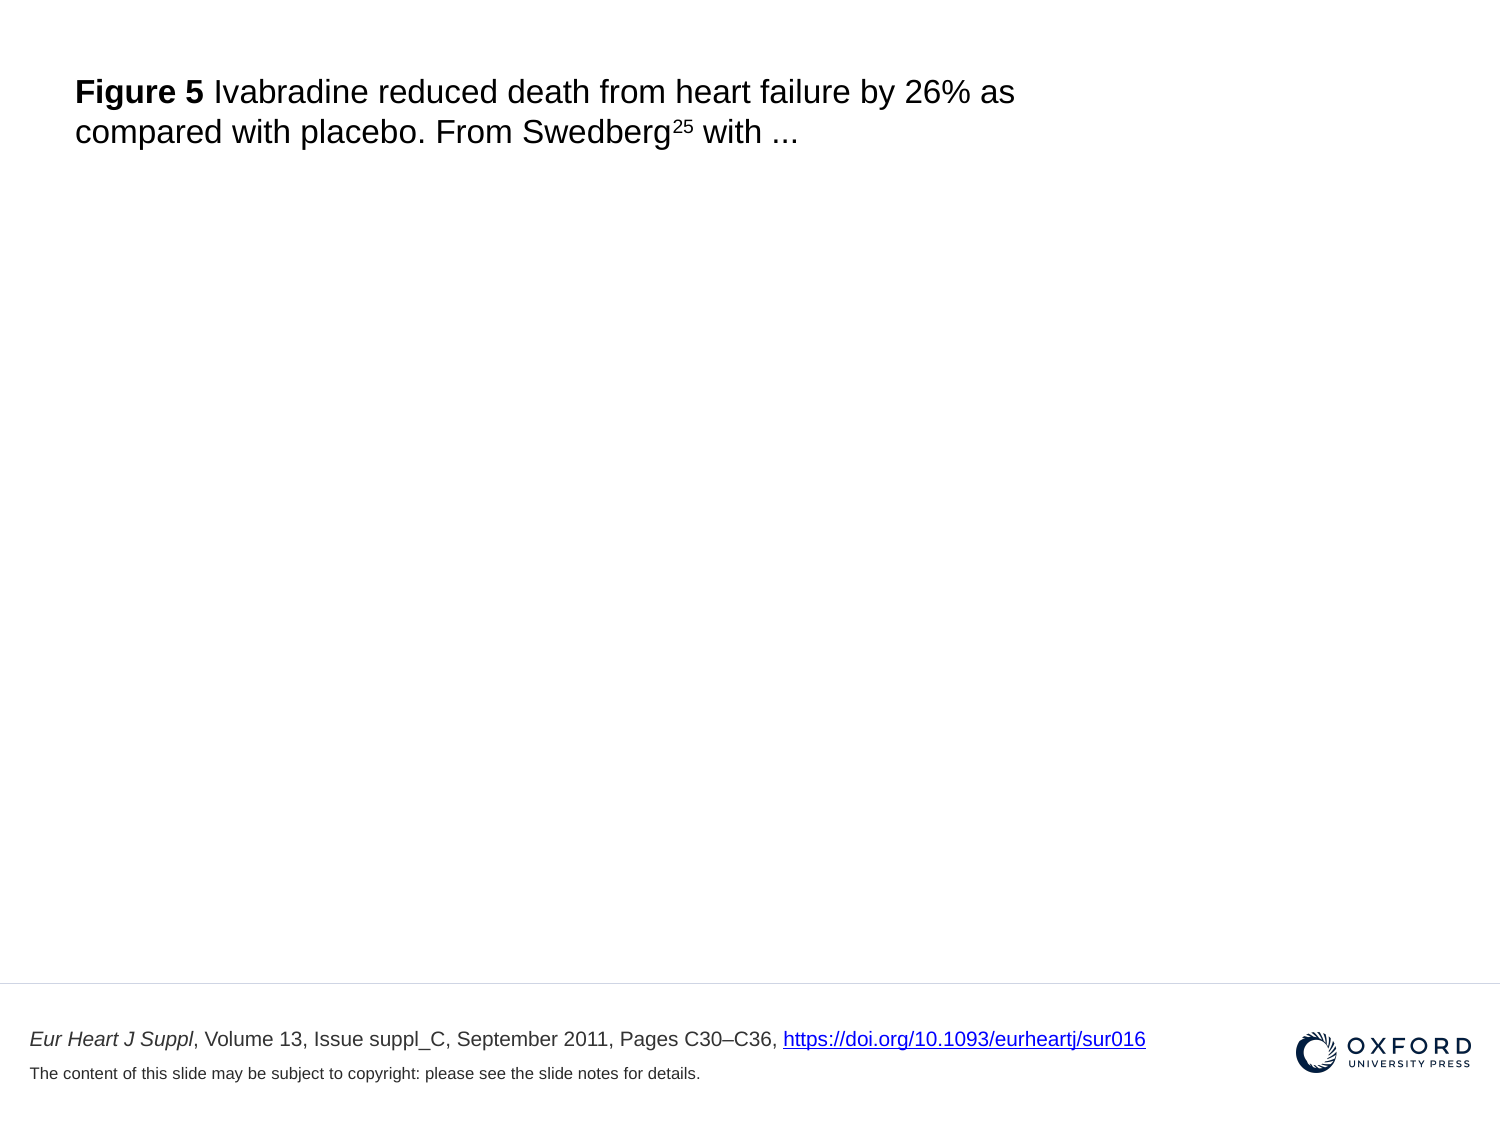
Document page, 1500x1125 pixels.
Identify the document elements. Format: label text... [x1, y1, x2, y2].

picture [1296, 1032, 1471, 1073]
title Figure 5 Ivabradine reduced death from heart failure by 26% as compared with placebo. From Swedberg25 with ... [75, 69, 1078, 171]
footer Eur Heart J Suppl, Volume 13, Issue suppl_C, September 2011, Pages C30–C36, https://doi.org/10.1093/eurheartj/sur016 The content of this slide may be subject to copyright: please see the slide notes for details. [0, 983, 1260, 1125]
